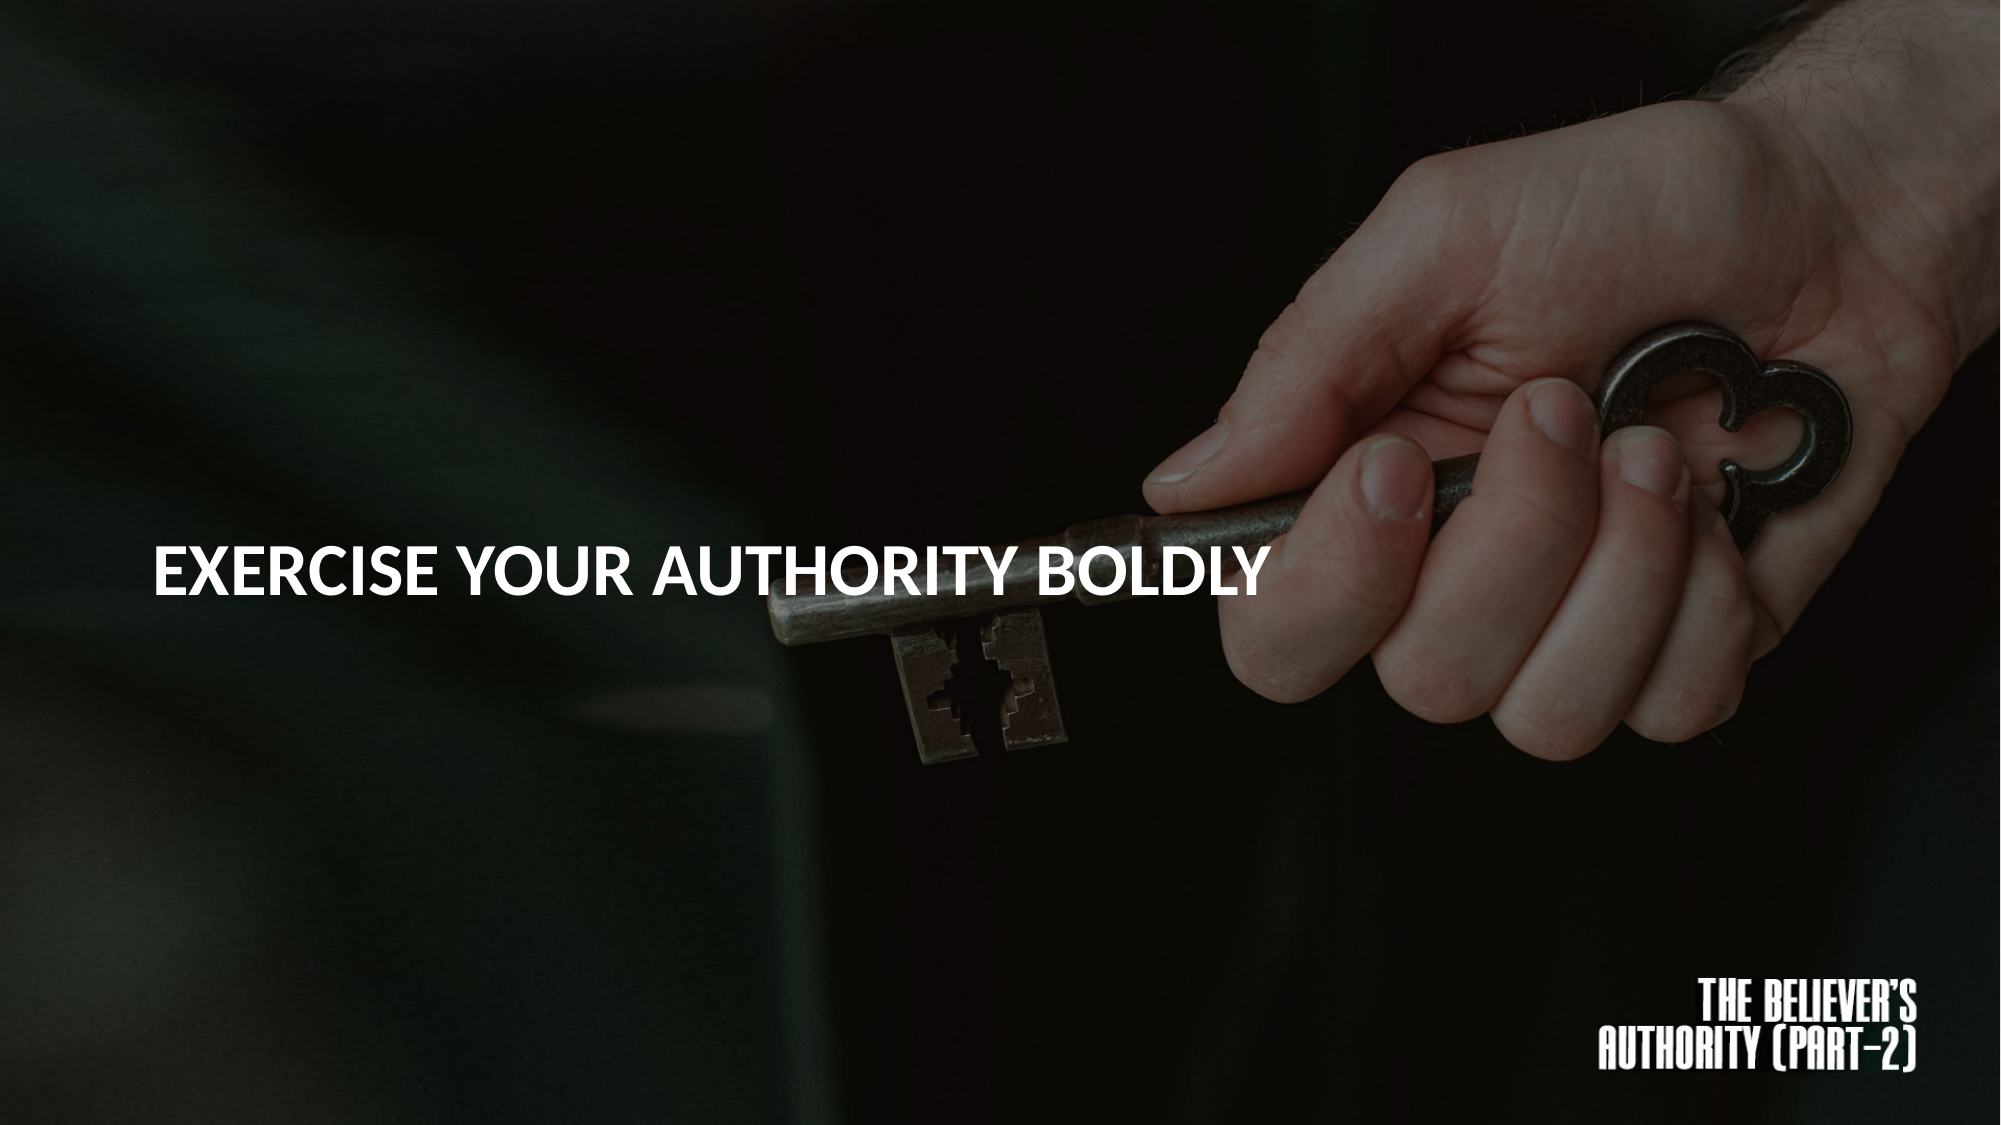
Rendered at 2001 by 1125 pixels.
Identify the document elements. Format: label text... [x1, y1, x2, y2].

picture [0, 0, 2001, 1125]
title EXERCISE YOUR AUTHORITY BOLDLY [137, 71, 1863, 1071]
